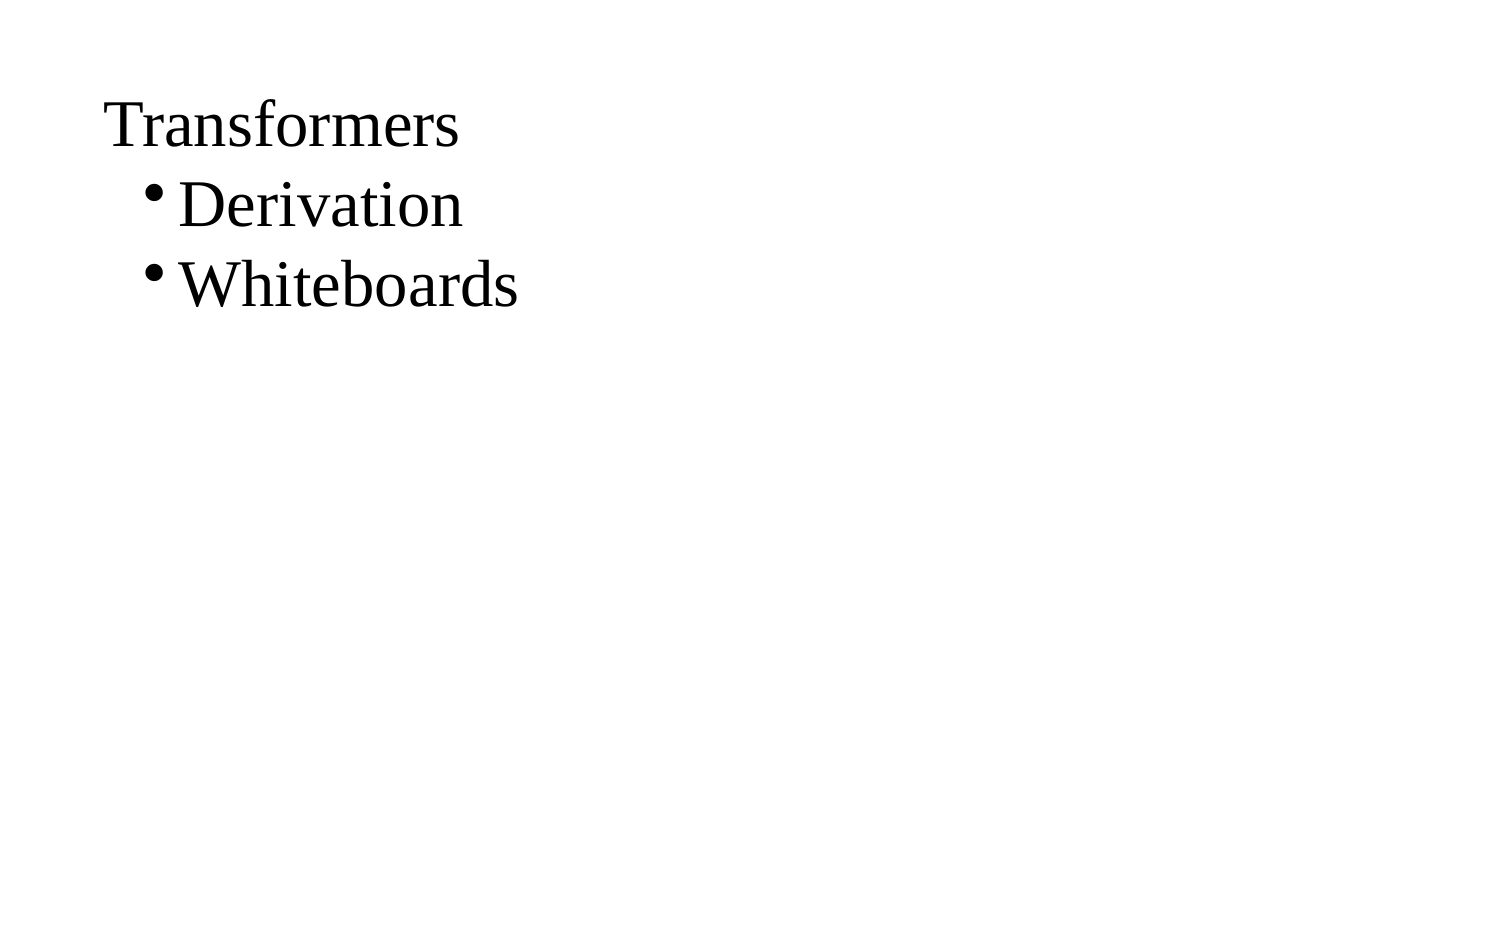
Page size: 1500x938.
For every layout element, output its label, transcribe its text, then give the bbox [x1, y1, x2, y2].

text_box Transformers Derivation Whiteboards [88, 72, 536, 328]
